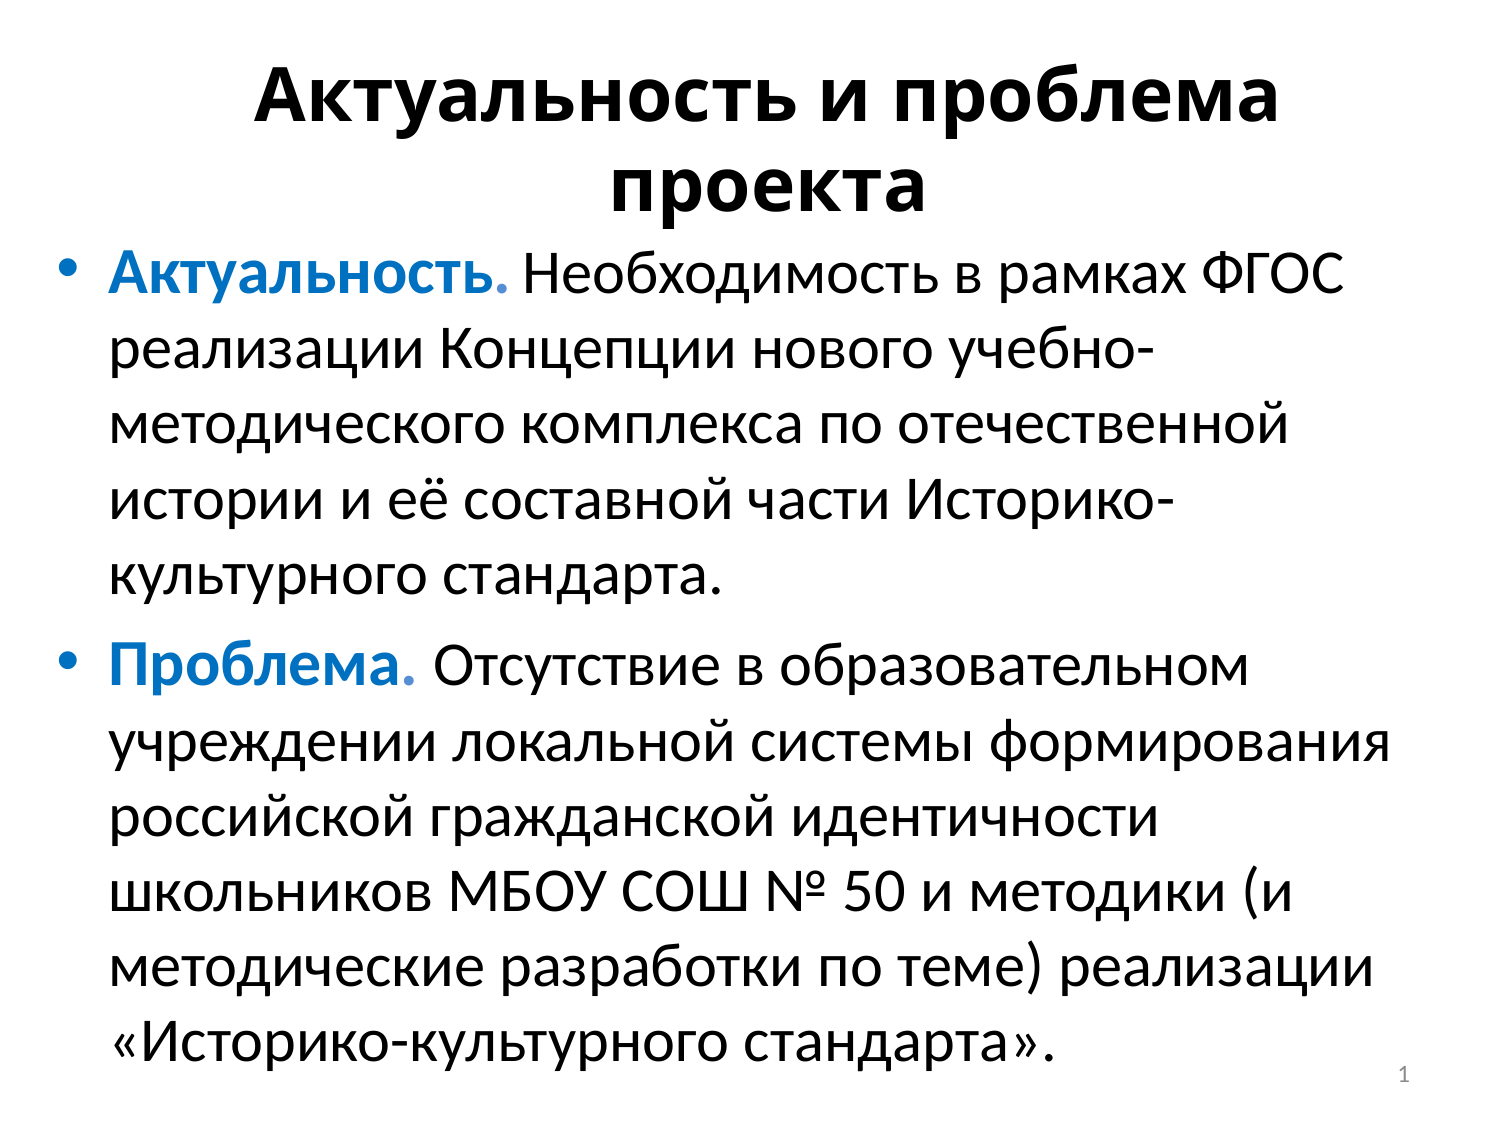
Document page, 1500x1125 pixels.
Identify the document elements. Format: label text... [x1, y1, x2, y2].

slide_number 1 [1074, 1042, 1425, 1103]
list Актуальность. Необходимость в рамках ФГОС реализации Концепции нового учебно-методического комплекса по отечественной истории и её составной части Историко-культурного стандарта. Проблема. Отсутствие в образовательном учреждении локальной системы формирования российской гражданской идентичности школьников МБОУ СОШ № 50 и методики (и методические разработки по теме) реализации «Историко-культурного стандарта». [41, 219, 1471, 1094]
title Актуальность и проблема проекта [76, 42, 1461, 219]
